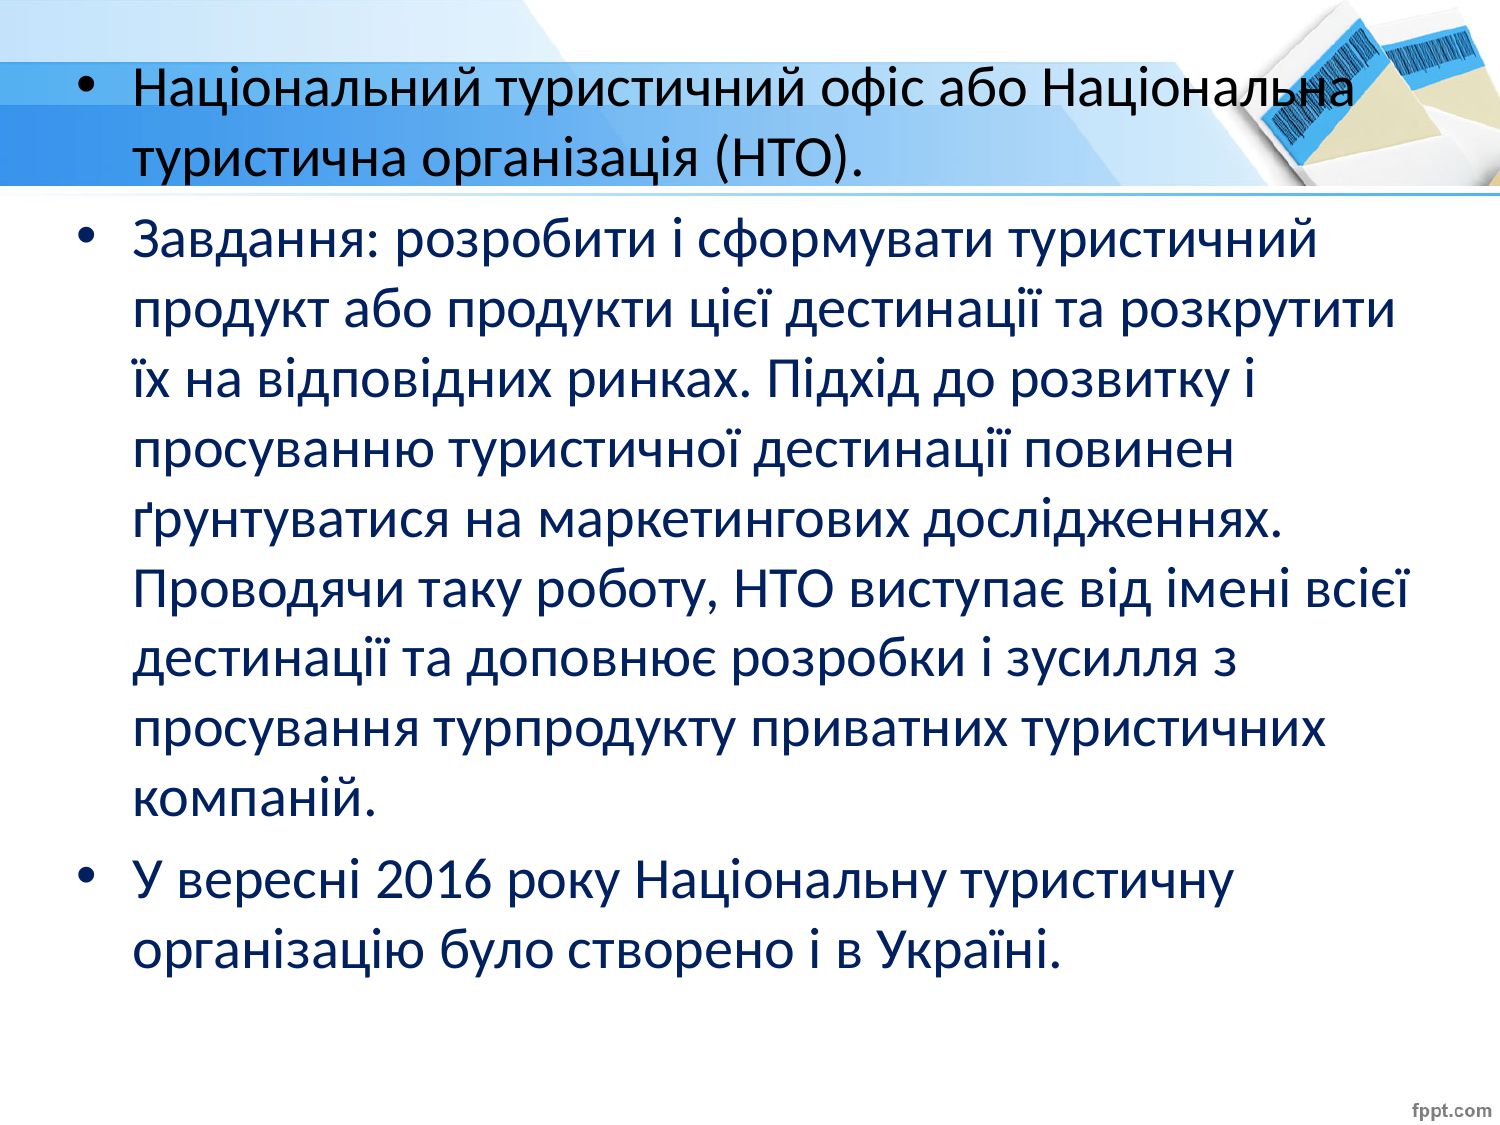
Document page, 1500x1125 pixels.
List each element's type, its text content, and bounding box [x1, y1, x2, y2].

picture [0, 0, 1500, 1125]
list Національний туристичний офіс або Національна туристична організація (НТО). Завдання: розробити і сформувати туристичний продукт або продукти цієї дестинації та розкрутити їх на відповідних ринках. Підхід до розвитку і просуванню туристичної дестинації повинен ґрунтуватися на маркетингових дослідженнях. Проводячи таку роботу, НТО виступає від імені всієї дестинації та доповнює розробки і зусилля з просування турпродукту приватних туристичних компаній. У вересні 2016 року Національну туристичну організацію було створено і в Україні. [61, 40, 1439, 1039]
